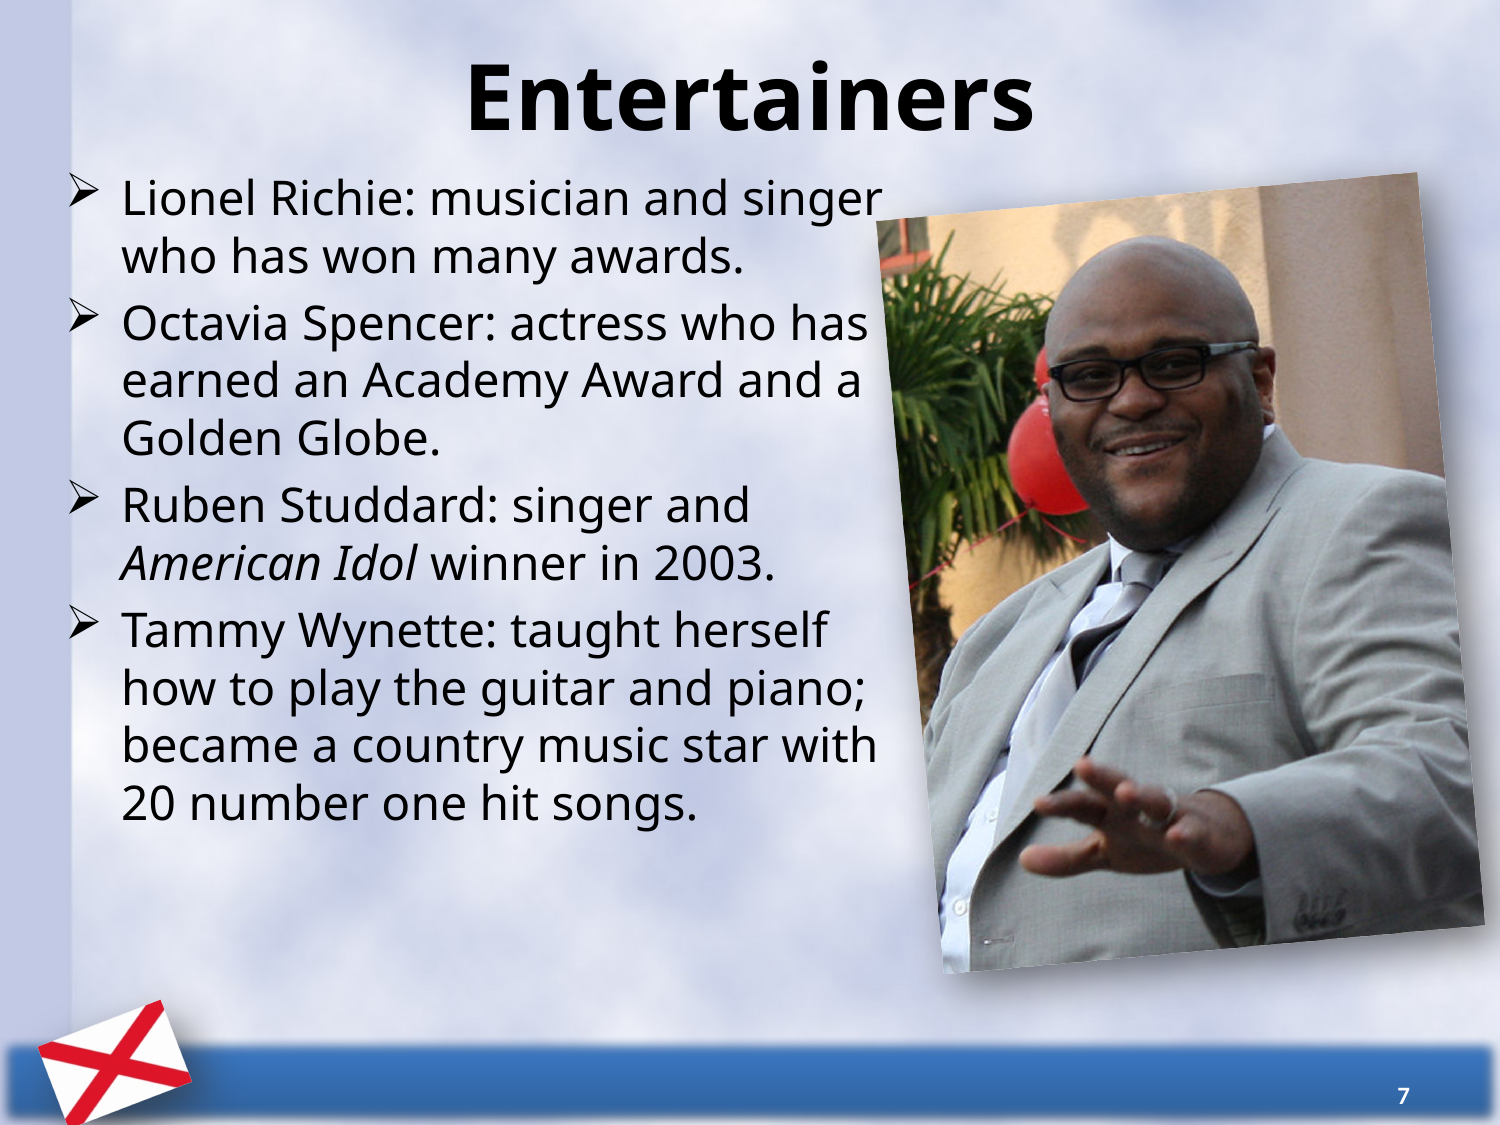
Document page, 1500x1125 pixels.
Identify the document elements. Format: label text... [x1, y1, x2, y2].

list Lionel Richie: musician and singer who has won many awards. Octavia Spencer: actress who has earned an Academy Award and a Golden Globe. Ruben Studdard: singer and American Idol winner in 2003. Tammy Wynette: taught herself how to play the guitar and piano; became a country music star with 20 number one hit songs. [50, 160, 900, 986]
picture [0, 0, 1500, 1125]
title Entertainers [75, 0, 1425, 188]
